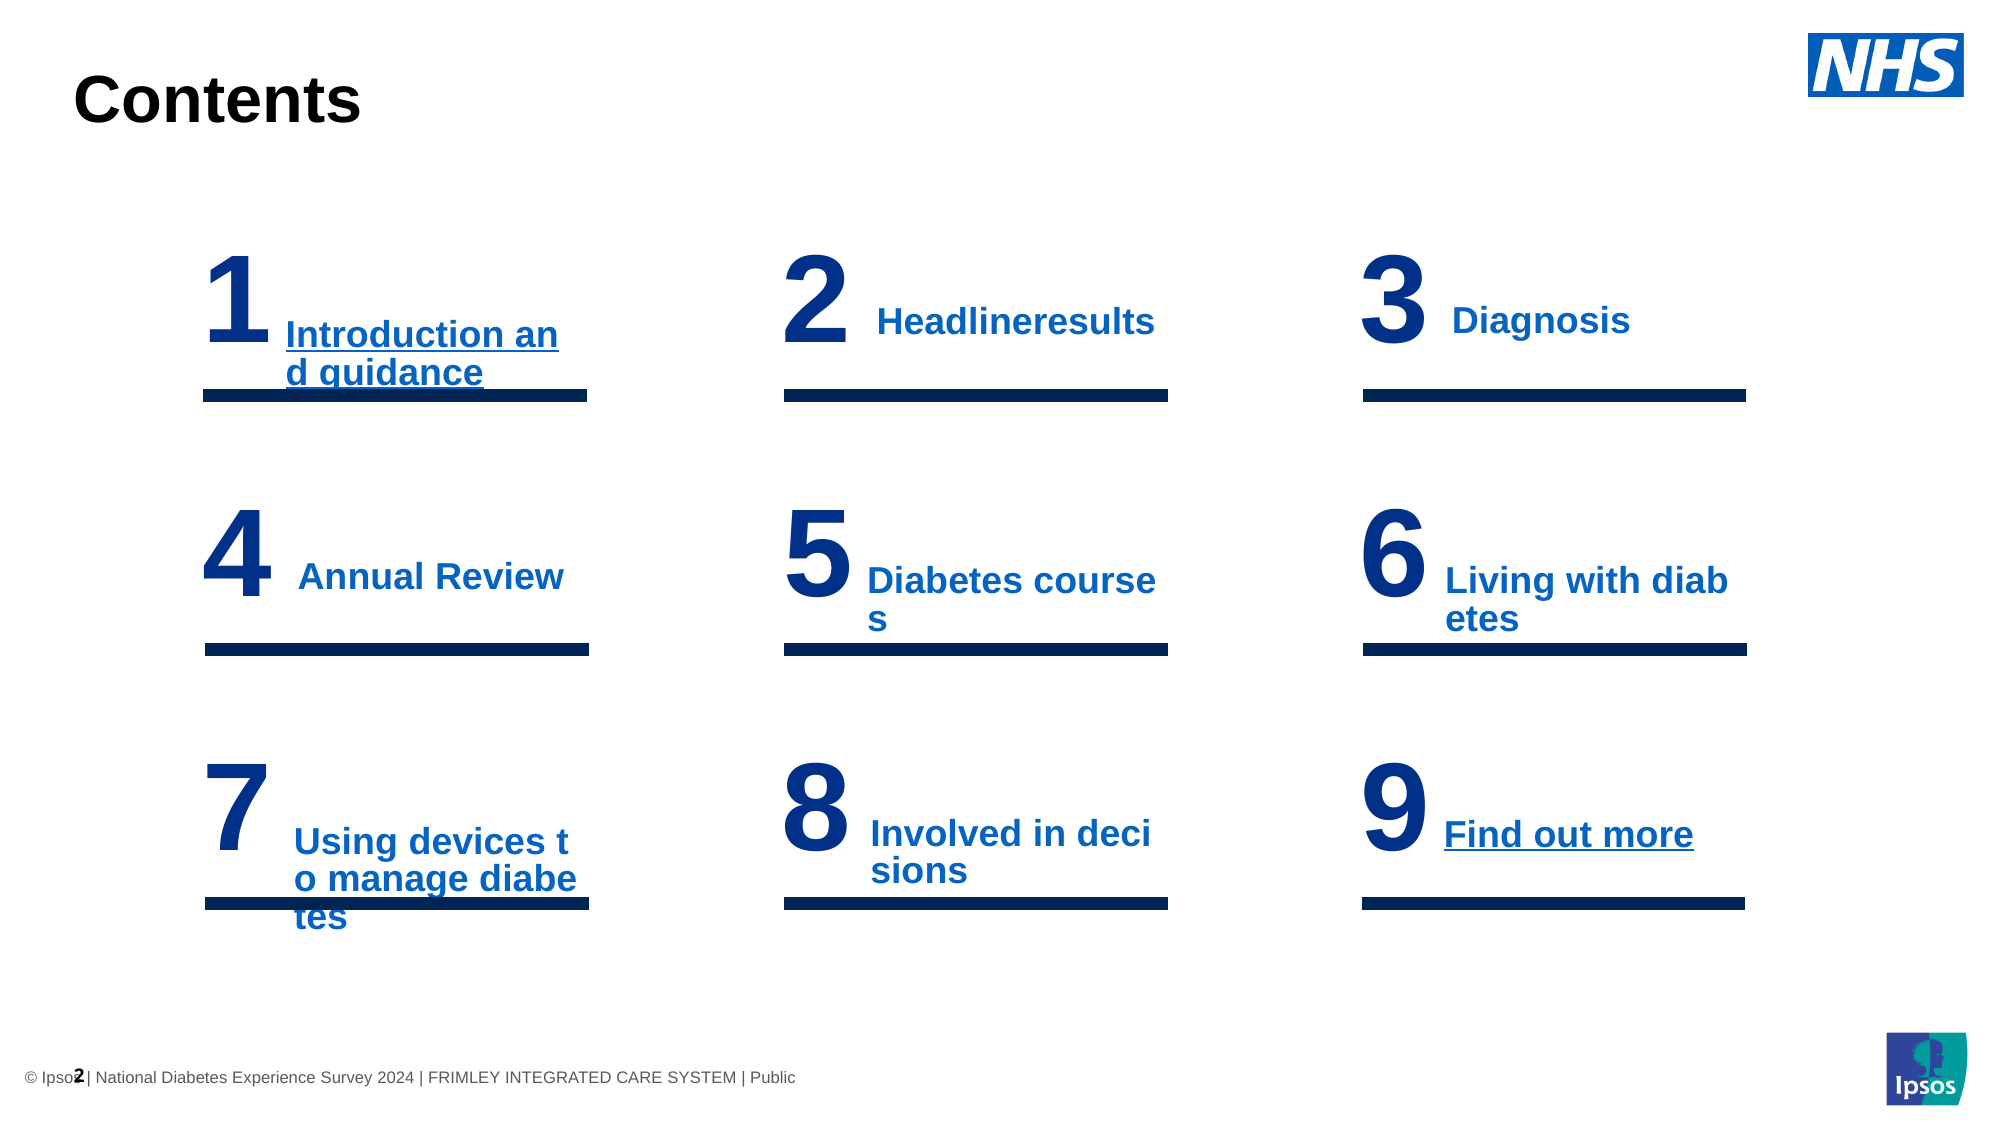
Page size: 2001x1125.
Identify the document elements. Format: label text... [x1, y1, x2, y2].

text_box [781, 725, 1169, 904]
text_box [202, 471, 590, 650]
picture [1807, 33, 1964, 97]
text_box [1359, 471, 1747, 650]
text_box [1359, 216, 1747, 396]
title Contents [73, 65, 1607, 193]
slide_number 2 [73, 1029, 124, 1090]
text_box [1360, 725, 1746, 904]
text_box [202, 216, 588, 396]
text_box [202, 725, 590, 904]
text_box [783, 471, 1169, 650]
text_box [780, 216, 1169, 396]
picture [1886, 1032, 1968, 1106]
